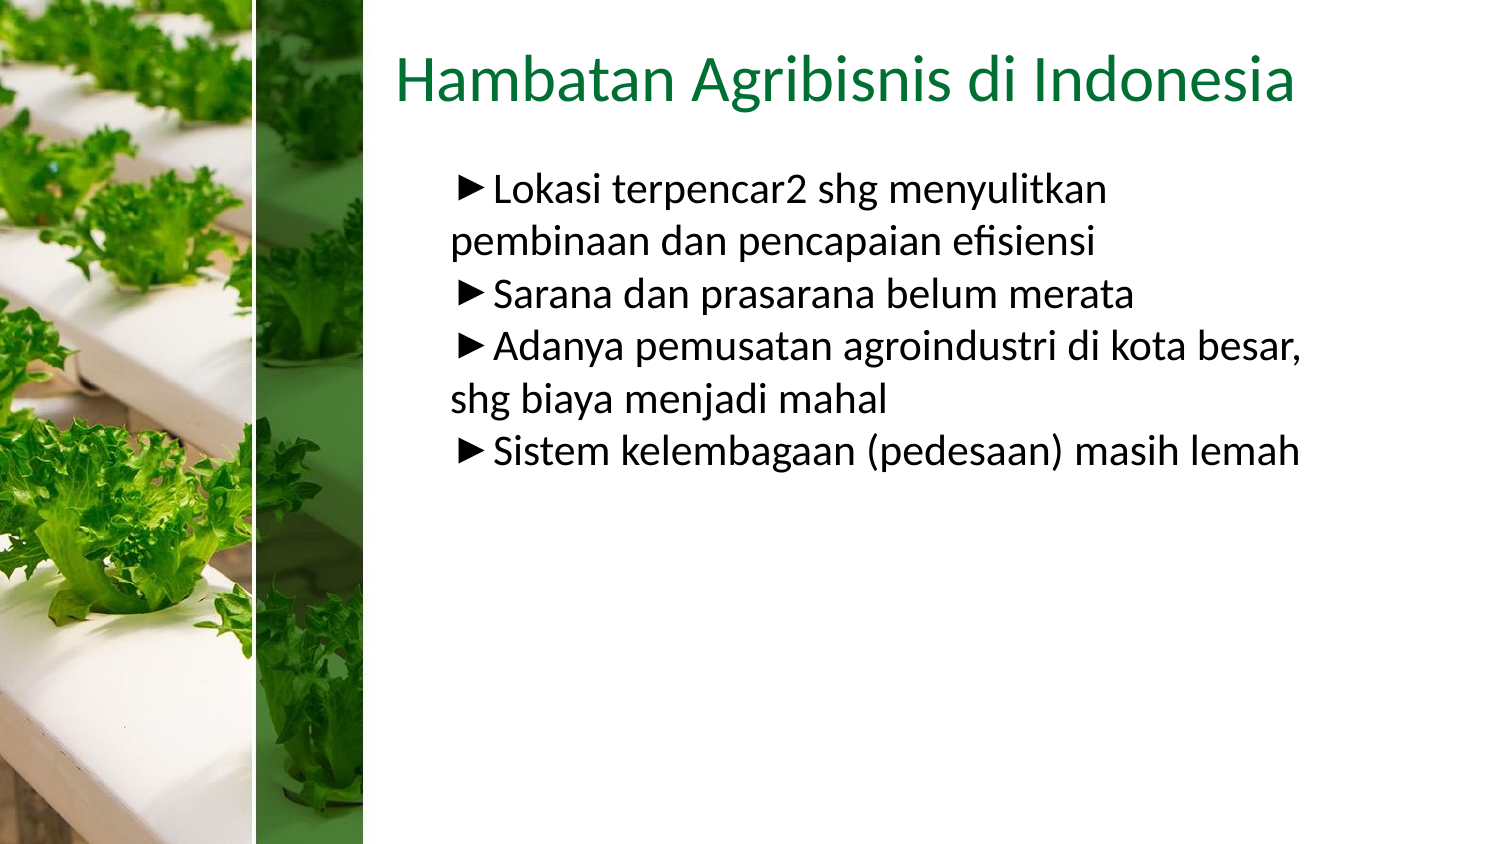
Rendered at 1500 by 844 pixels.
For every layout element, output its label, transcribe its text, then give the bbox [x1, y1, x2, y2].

title Hambatan Agribisnis di Indonesia [395, 34, 1500, 116]
list Lokasi terpencar2 shg menyulitkan pembinaan dan pencapaian efisiensi Sarana dan prasarana belum merata Adanya pemusatan agroindustri di kota besar, shg biaya menjadi mahal Sistem kelembagaan (pedesaan) masih lemah [450, 159, 1313, 629]
picture [0, 0, 375, 844]
